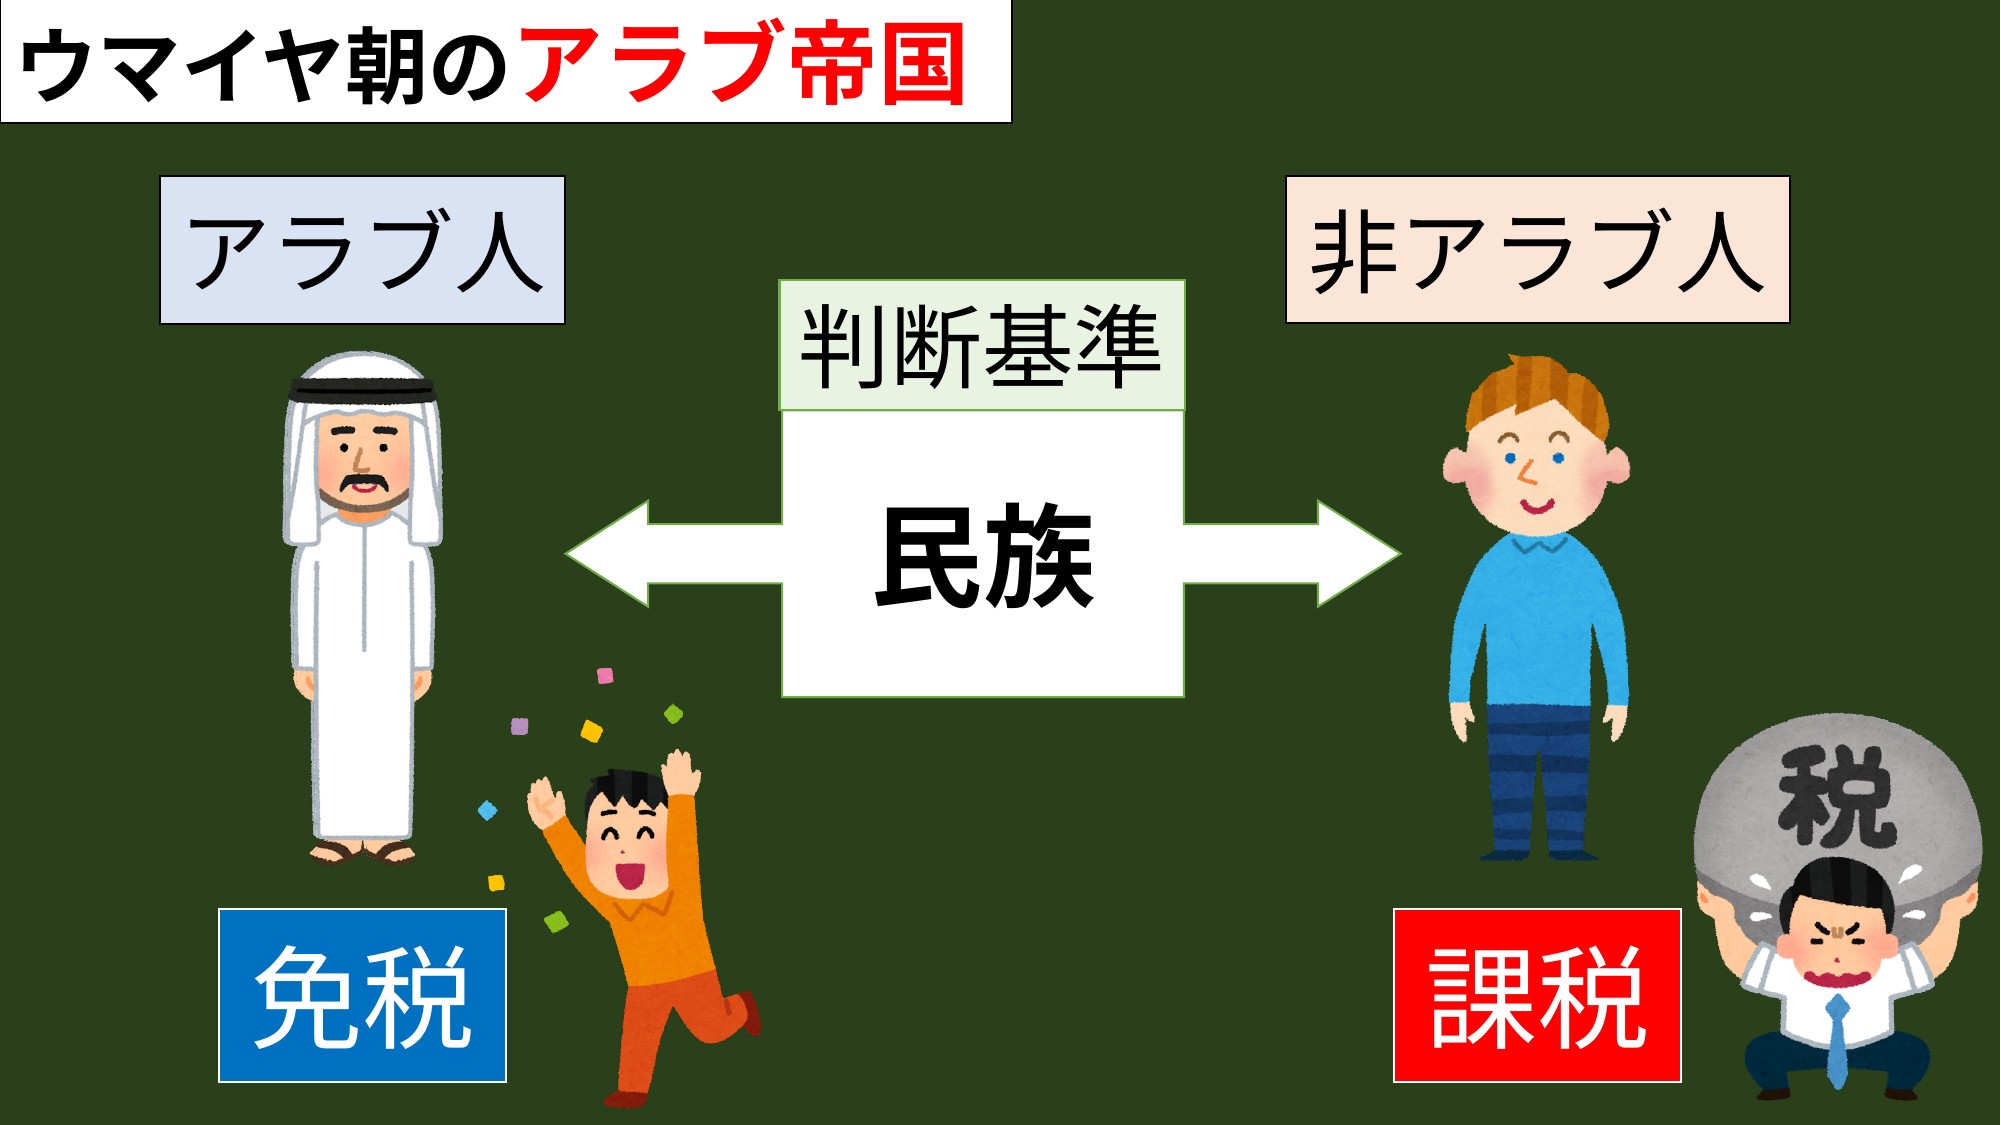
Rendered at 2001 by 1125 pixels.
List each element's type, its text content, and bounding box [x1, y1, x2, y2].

text_box ウマイヤ朝のアラブ帝国 [0, 0, 1013, 124]
text_box 非アラブ人 [1285, 175, 1791, 324]
text_box 民族 [563, 411, 1400, 699]
picture [1400, 340, 2000, 1115]
text_box 免税 [218, 908, 459, 1083]
picture [210, 340, 774, 1115]
text_box アラブ人 [159, 175, 566, 325]
text_box 課税 [1393, 908, 1661, 1083]
text_box 判断基準 [778, 279, 1186, 411]
